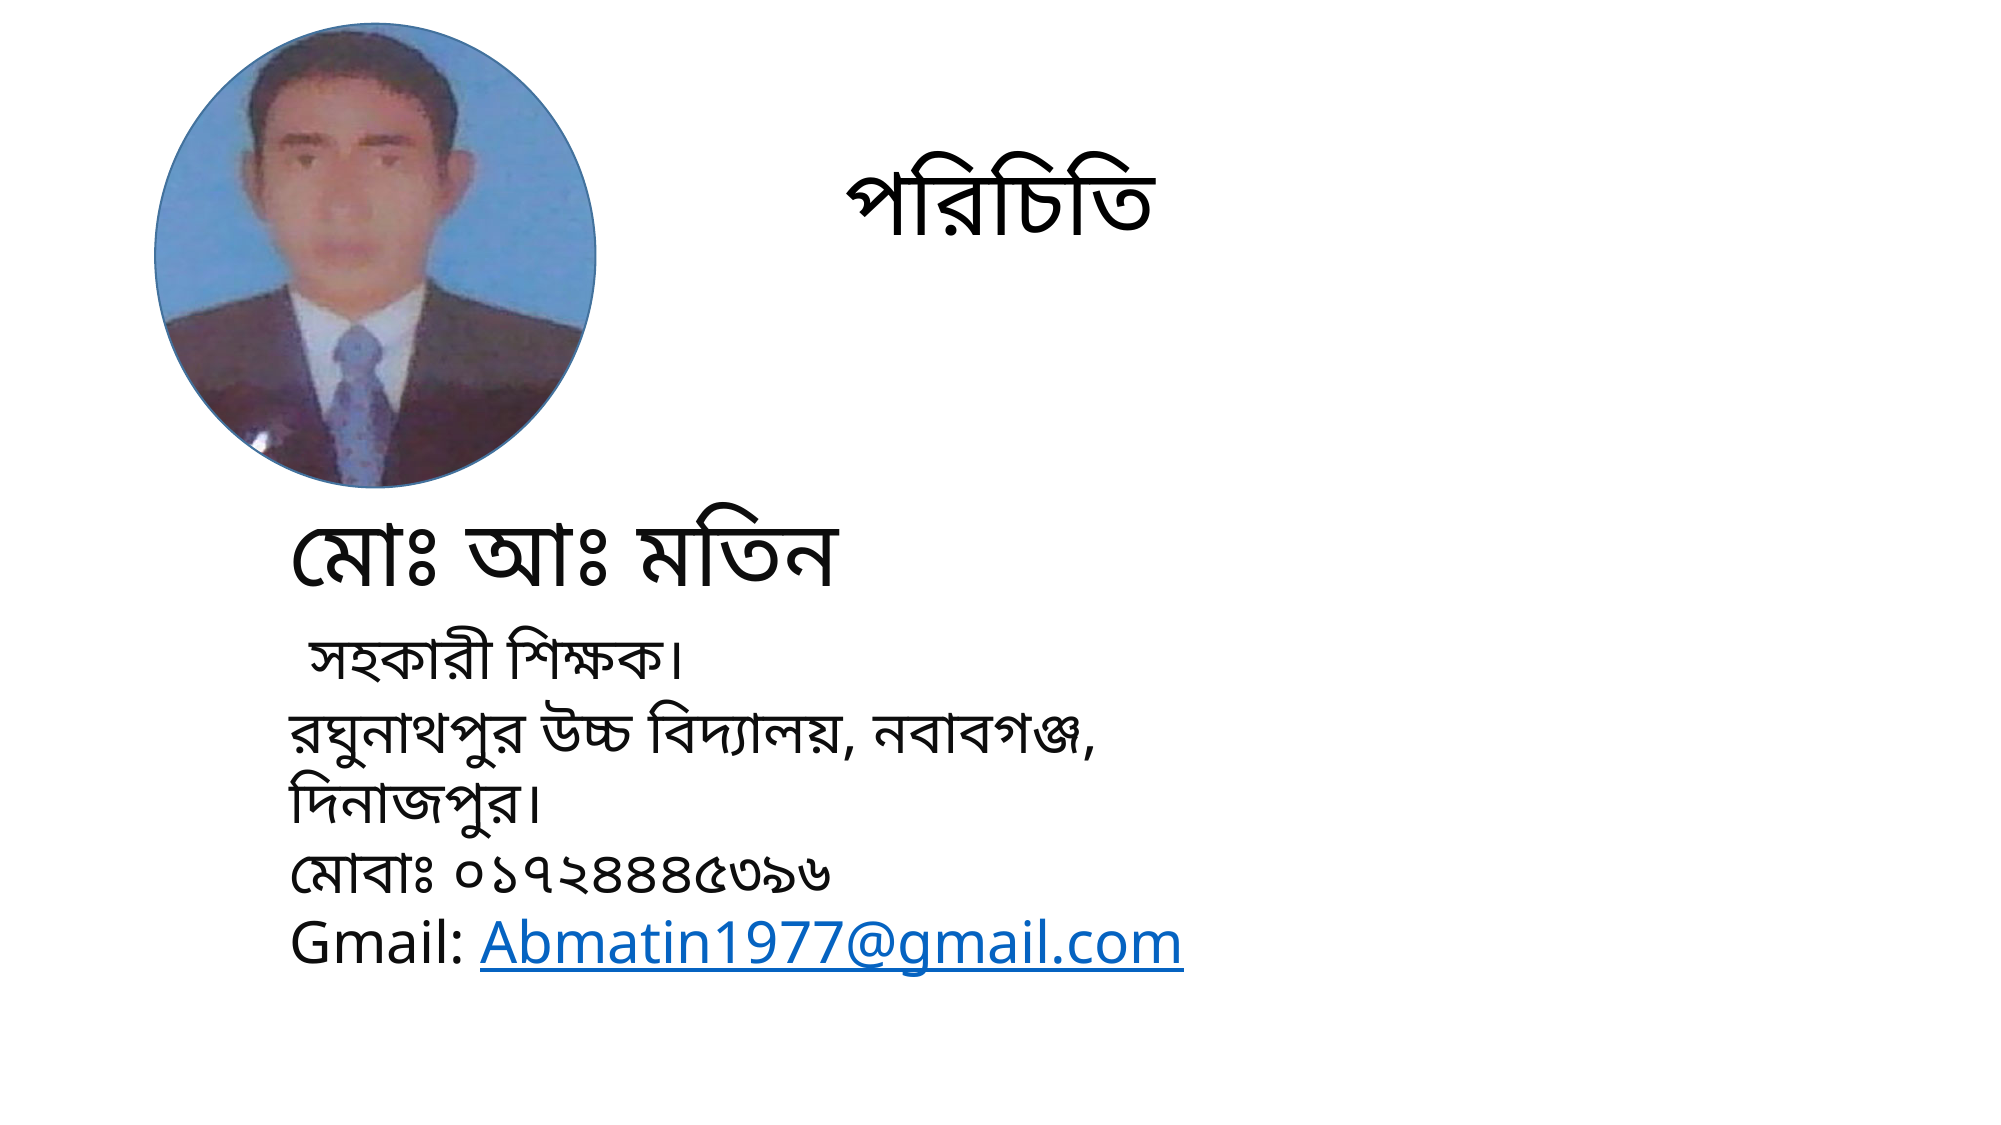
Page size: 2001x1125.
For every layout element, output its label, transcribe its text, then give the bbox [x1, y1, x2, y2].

text_box মোঃ আঃ মতিন সহকারী শিক্ষক। রঘুনাথপুর উচ্চ বিদ্যালয়, নবাবগঞ্জ, দিনাজপুর। মোবাঃ ০১৭২৪৪৪৫৩৯৬ Gmail: Abmatin1977@gmail.com [275, 487, 1200, 992]
text_box [154, 22, 597, 489]
text_box পরিচিতি [829, 136, 1170, 261]
